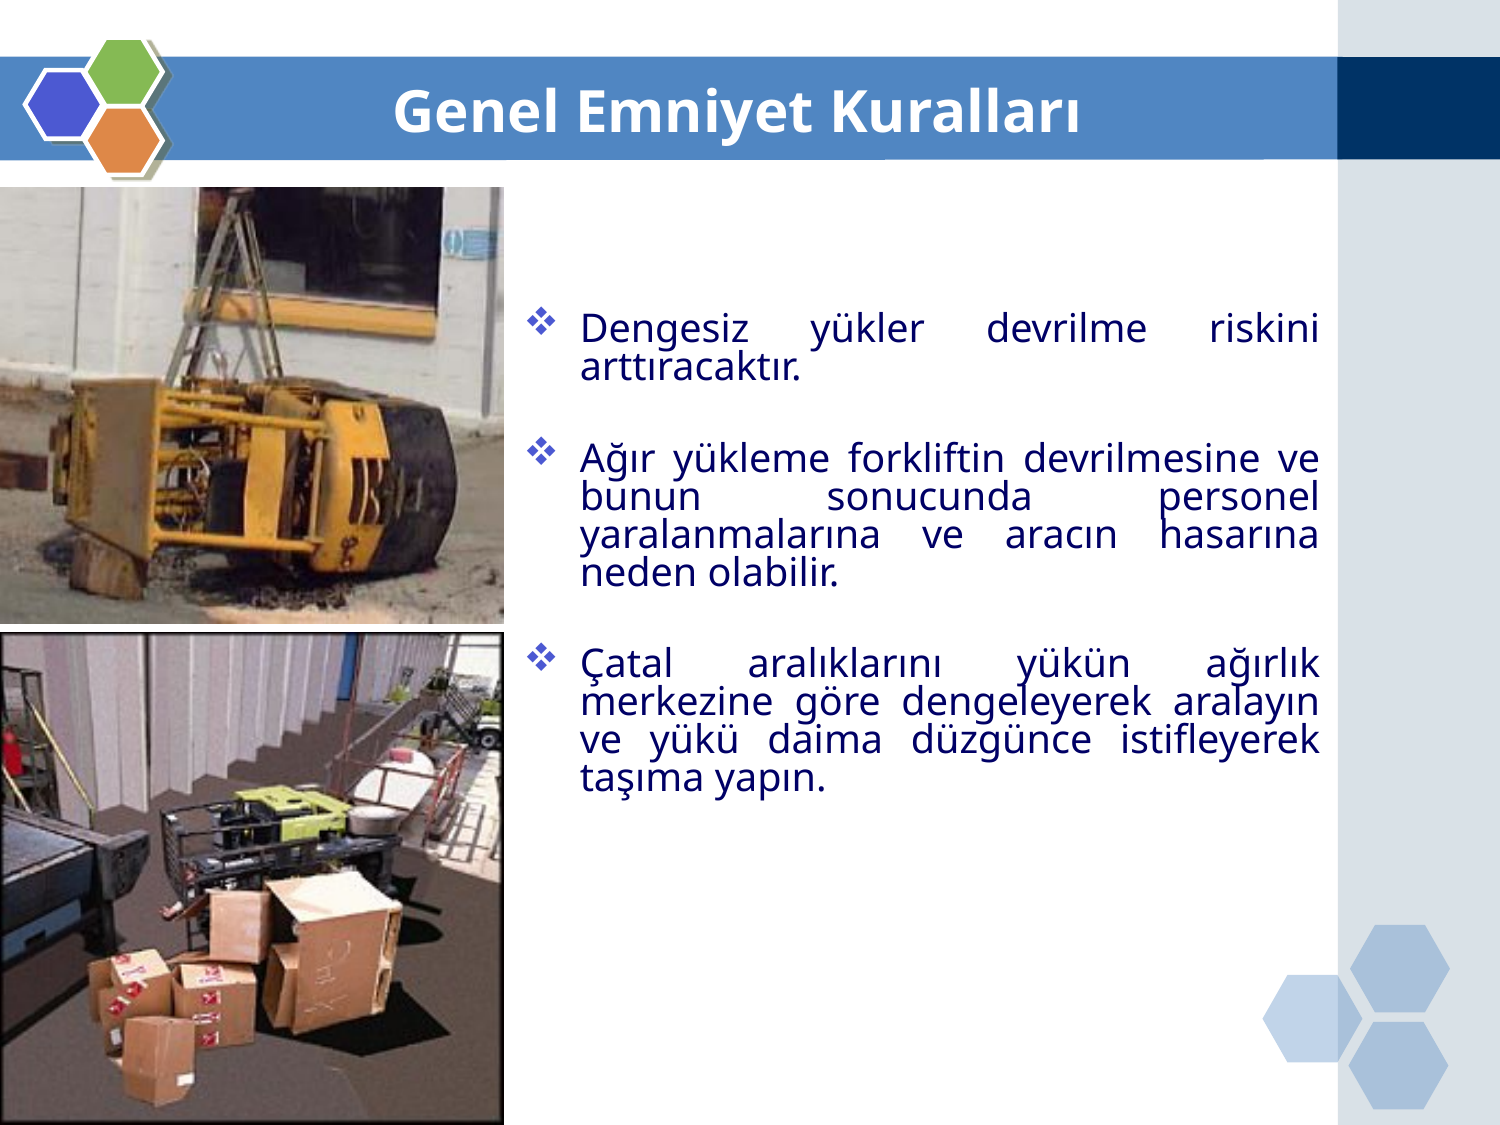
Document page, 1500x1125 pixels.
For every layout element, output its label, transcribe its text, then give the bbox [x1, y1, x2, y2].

picture [0, 632, 505, 1125]
picture [0, 187, 505, 624]
list Dengesiz yükler devrilme riskini arttıracaktır. Ağır yükleme forkliftin devrilmesine ve bunun sonucunda personel yaralanmalarına ve aracın hasarına neden olabilir. Çatal aralıklarını yükün ağırlık merkezine göre dengeleyerek aralayın ve yükü daima düzgünce istifleyerek taşıma yapın. [508, 304, 1336, 797]
title Genel Emniyet Kuralları [187, 62, 1288, 155]
